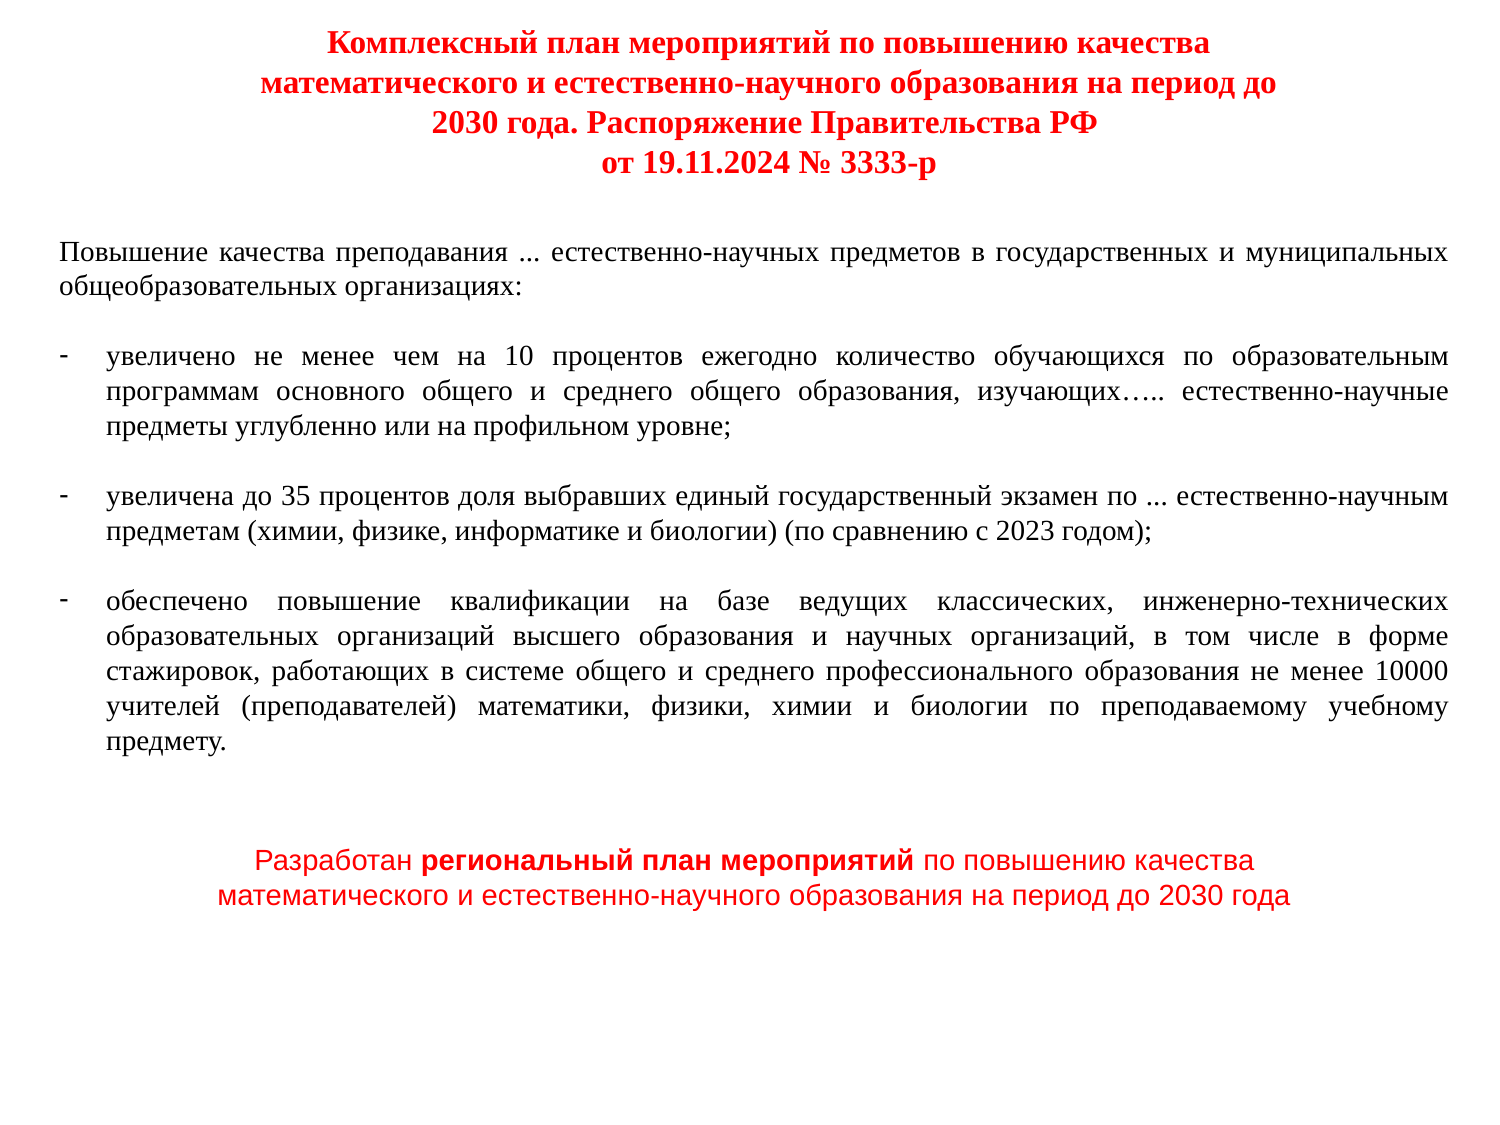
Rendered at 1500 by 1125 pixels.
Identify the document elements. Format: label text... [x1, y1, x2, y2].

text_box Повышение качества преподавания ... естественно-научных предметов в государственных и муниципальных общеобразовательных организациях: увеличено не менее чем на 10 процентов ежегодно количество обучающихся по образовательным программам основного общего и среднего общего образования, изучающих….. естественно-научные предметы углубленно или на профильном уровне; увеличена до 35 процентов доля выбравших единый государственный экзамен по ... естественно-научным предметам (химии, физике, информатике и биологии) (по сравнению с 2023 годом); обеспечено повышение квалификации на базе ведущих классических, инженерно-технических образовательных организаций высшего образования и научных организаций, в том числе в форме стажировок, работающих в системе общего и среднего профессионального образования не менее 10000 учителей (преподавателей) математики, физики, химии и биологии по преподаваемому учебному предмету. [44, 224, 1465, 764]
text_box Разработан региональный план мероприятий по повышению качества математического и естественно-научного образования на период до 2030 года [141, 833, 1368, 919]
text_box Комплексный план мероприятий по повышению качества математического и естественно-научного образования на период до 2030 года. Распоряжение Правительства РФ от 19.11.2024 № 3333-р [231, 13, 1308, 188]
